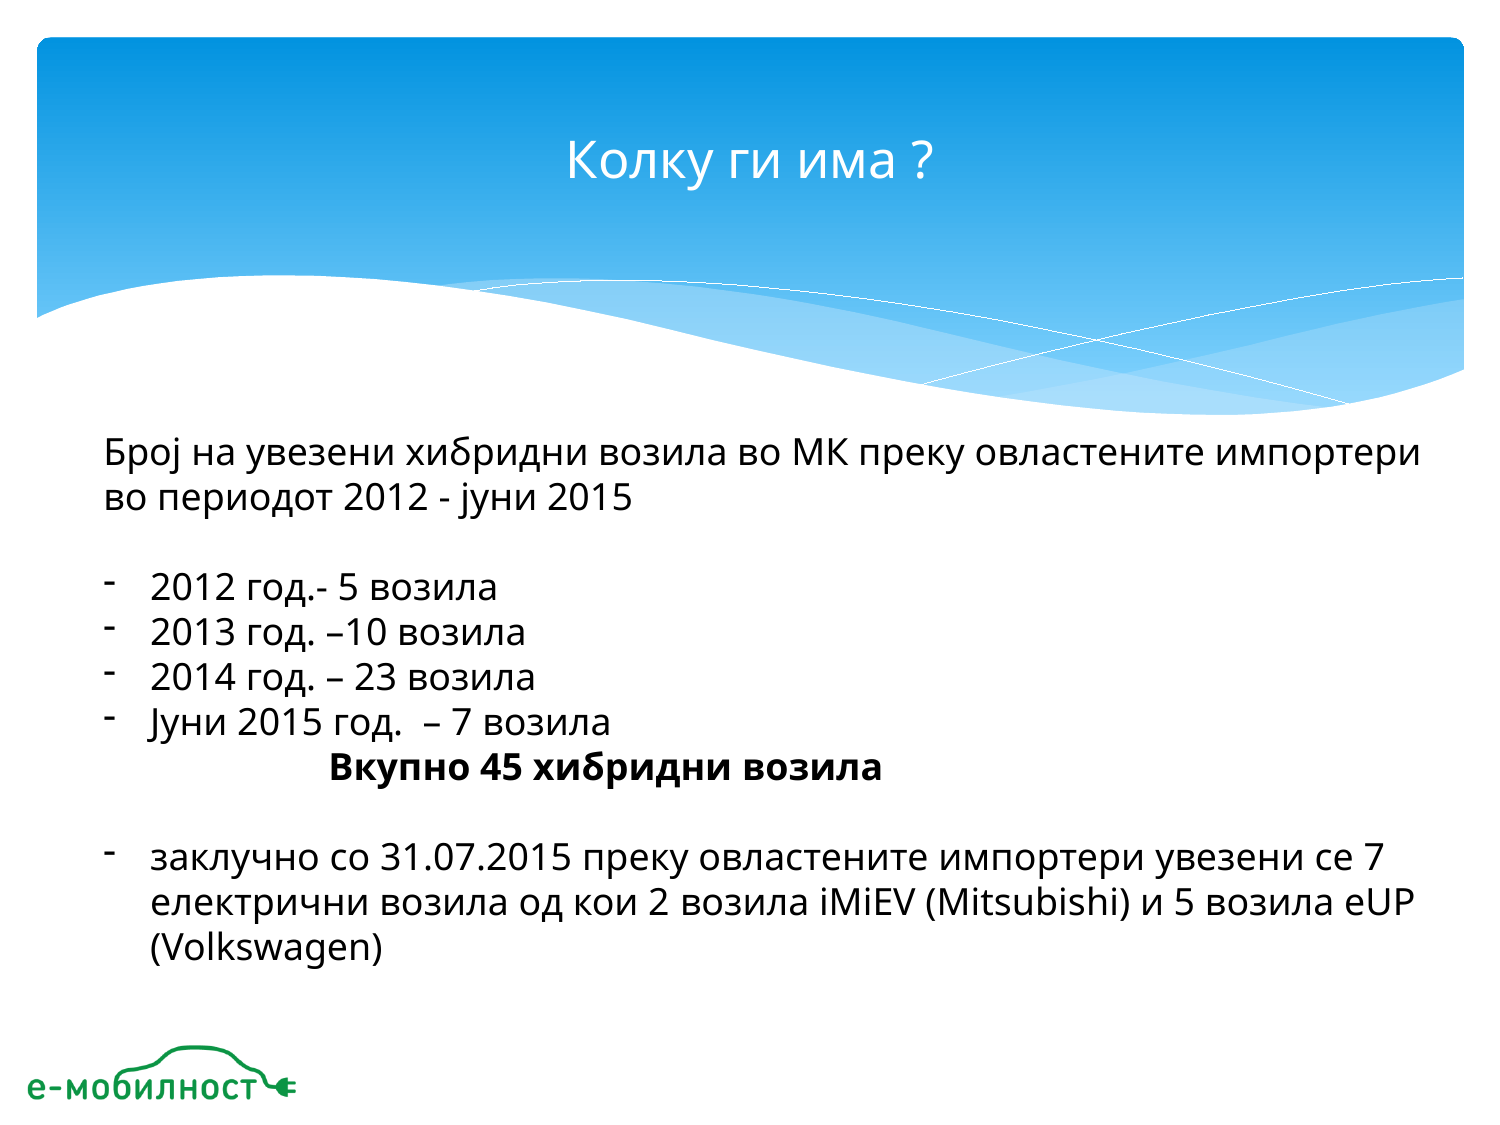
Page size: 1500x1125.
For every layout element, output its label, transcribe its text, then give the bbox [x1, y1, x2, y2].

text_box Број на увезени хибридни возила во МК преку овластените импортери во периодот 2012 - јуни 2015 2012 год.- 5 возила 2013 год. –10 возила 2014 год. – 23 возила Јуни 2015 год. – 7 возила Вкупно 45 хибридни возила заклучно со 31.07.2015 преку овластените импортери увезени се 7 електрични возила од кои 2 возила iMiEV (Mitsubishi) и 5 возила eUP (Volkswagen) [88, 420, 1447, 1066]
title Колку ги има ? [75, 55, 1425, 261]
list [17, 1030, 302, 1122]
